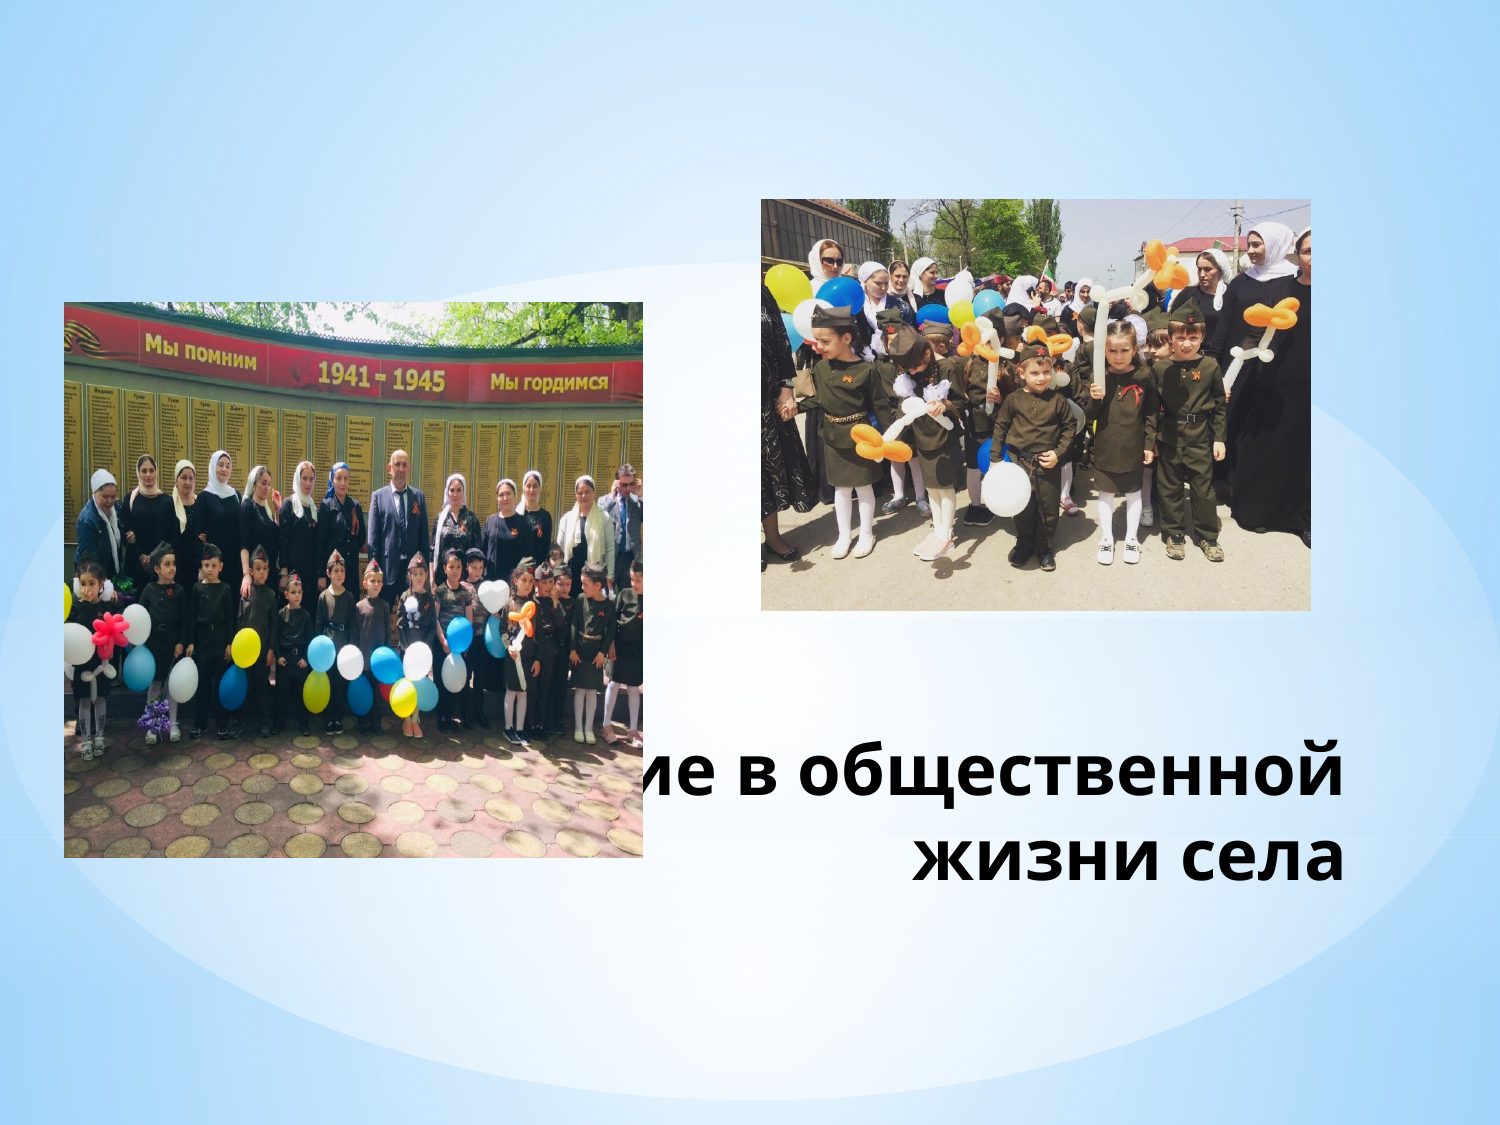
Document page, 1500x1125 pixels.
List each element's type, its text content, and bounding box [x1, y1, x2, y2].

title Участие в общественной жизни села [294, 717, 1363, 905]
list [64, 302, 643, 859]
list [761, 198, 1312, 612]
